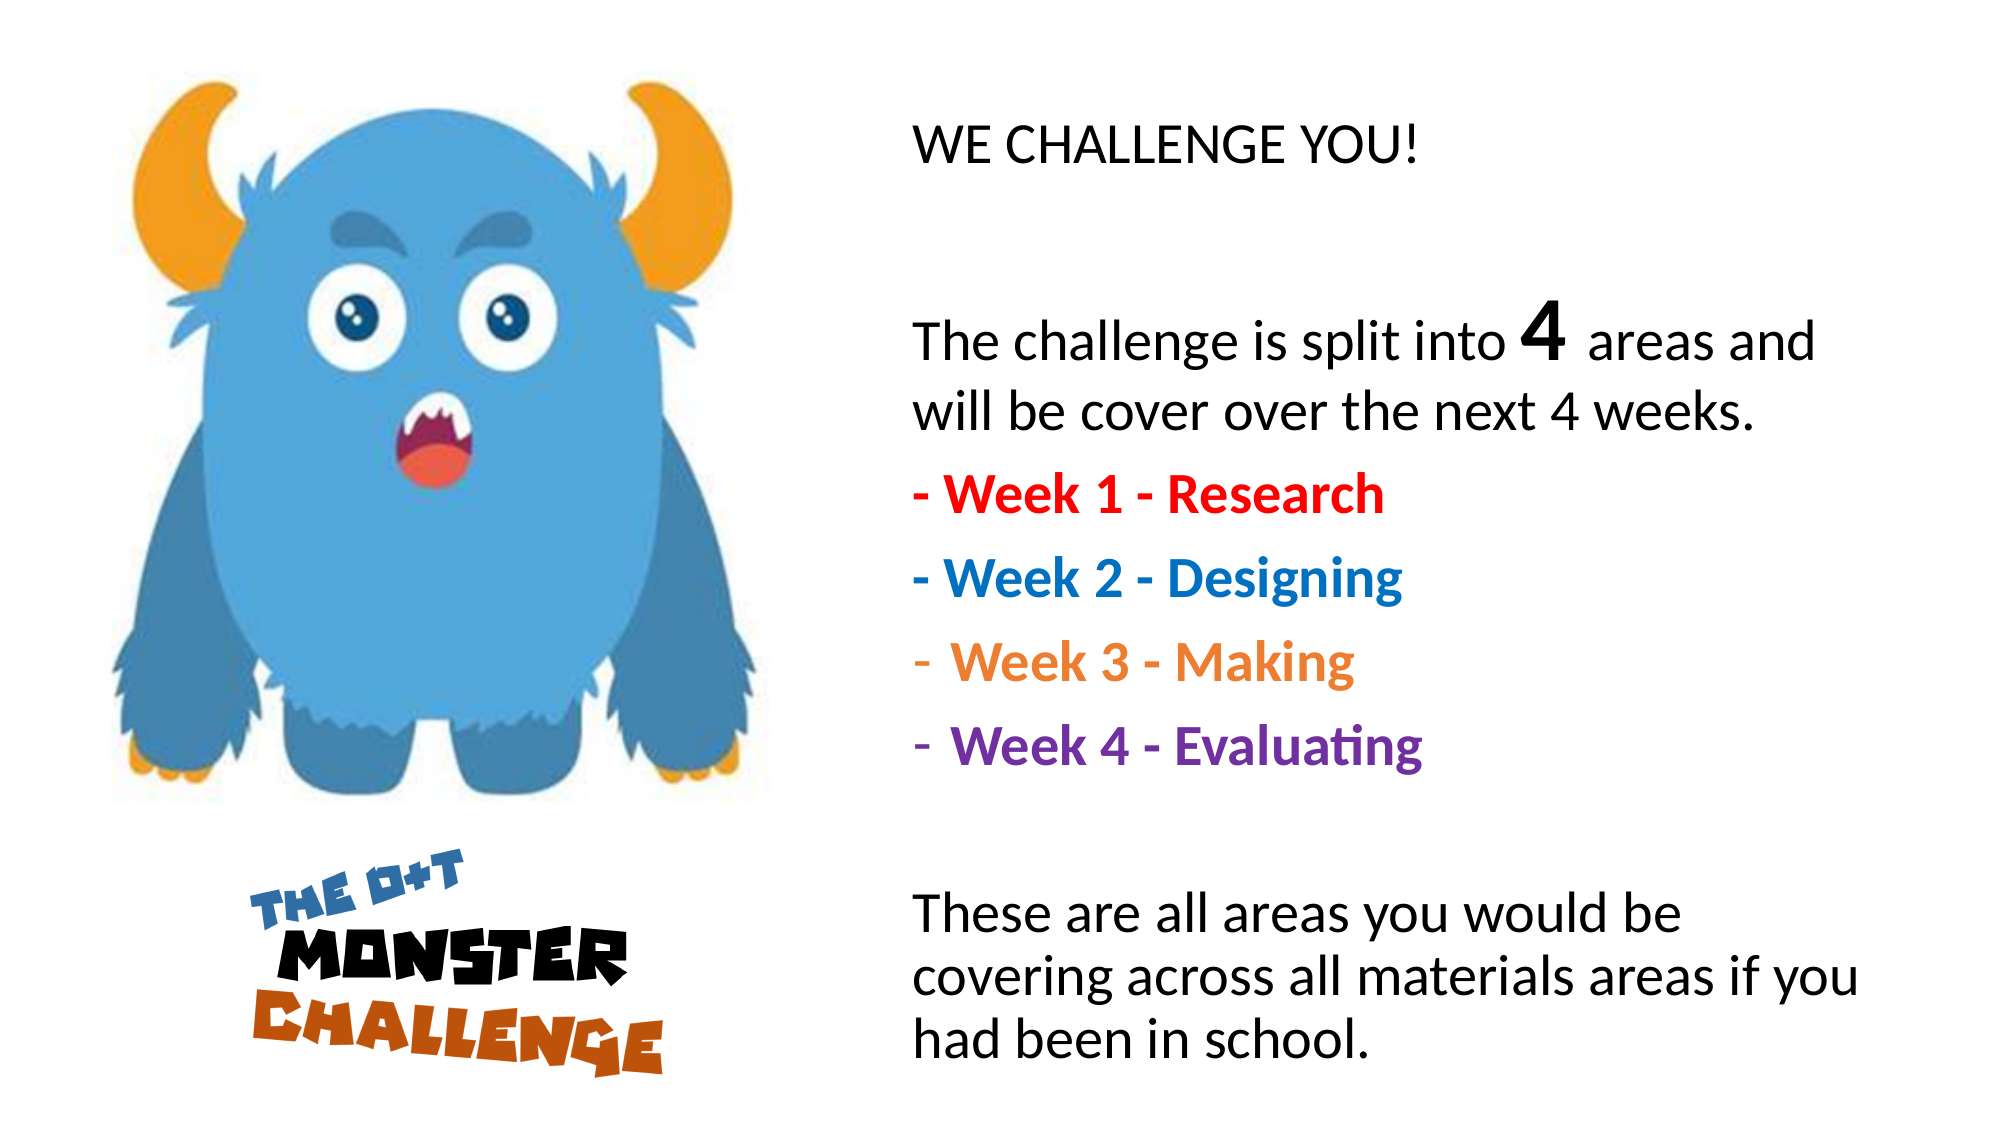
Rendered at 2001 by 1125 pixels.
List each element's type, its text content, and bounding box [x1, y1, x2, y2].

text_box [248, 868, 666, 1069]
picture [66, 52, 803, 834]
list WE CHALLENGE YOU! The challenge is split into 4 areas and will be cover over the next 4 weeks. - Week 1 - Research - Week 2 - Designing Week 3 - Making Week 4 - Evaluating These are all areas you would be covering across all materials areas if you had been in school. [897, 106, 1906, 1080]
